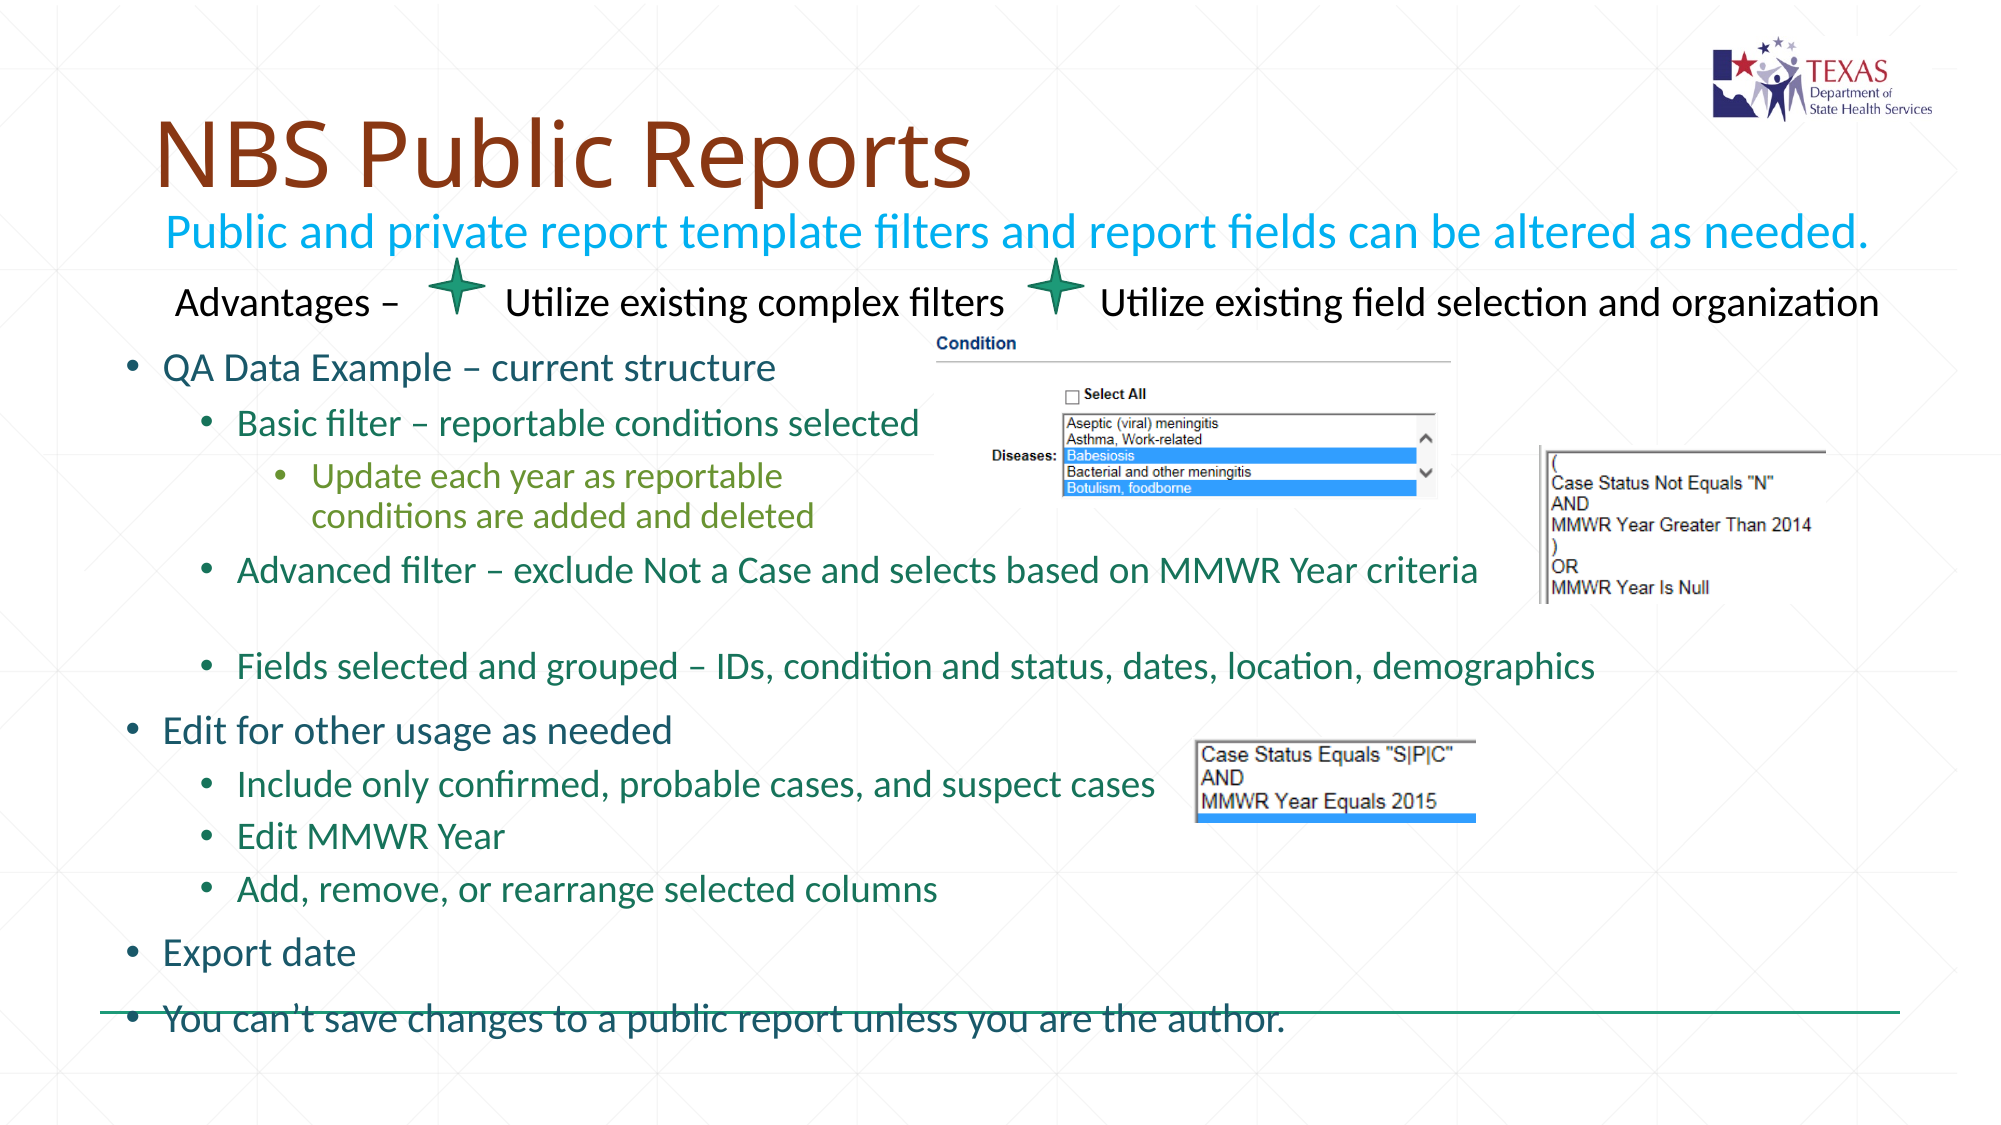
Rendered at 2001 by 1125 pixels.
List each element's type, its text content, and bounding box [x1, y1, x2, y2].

picture [934, 330, 1451, 509]
text_box [1027, 257, 1085, 315]
title NBS Public Reports [137, 63, 1863, 252]
picture [1539, 445, 1826, 604]
picture [1712, 36, 1932, 122]
list QA Data Example – current structure Basic filter – reportable conditions selected Update each year as reportable conditions are added and deleted Advanced filter – exclude Not a Case and selects based on MMWR Year criteria Fields selected and grouped – IDs, condition and status, dates, location, demographics Edit for other usage as needed Include only confirmed, probable cases, and suspect cases Edit MMWR Year Add, remove, or rearrange selected columns Export date You can’t save changes to a public report unless you are the author. [110, 338, 1911, 1052]
text_box Public and private report template filters and report fields can be altered as needed. Advantages – Utilize existing complex filters Utilize existing field selection and organization [150, 190, 1960, 333]
text_box [428, 257, 486, 315]
picture [1192, 737, 1476, 824]
